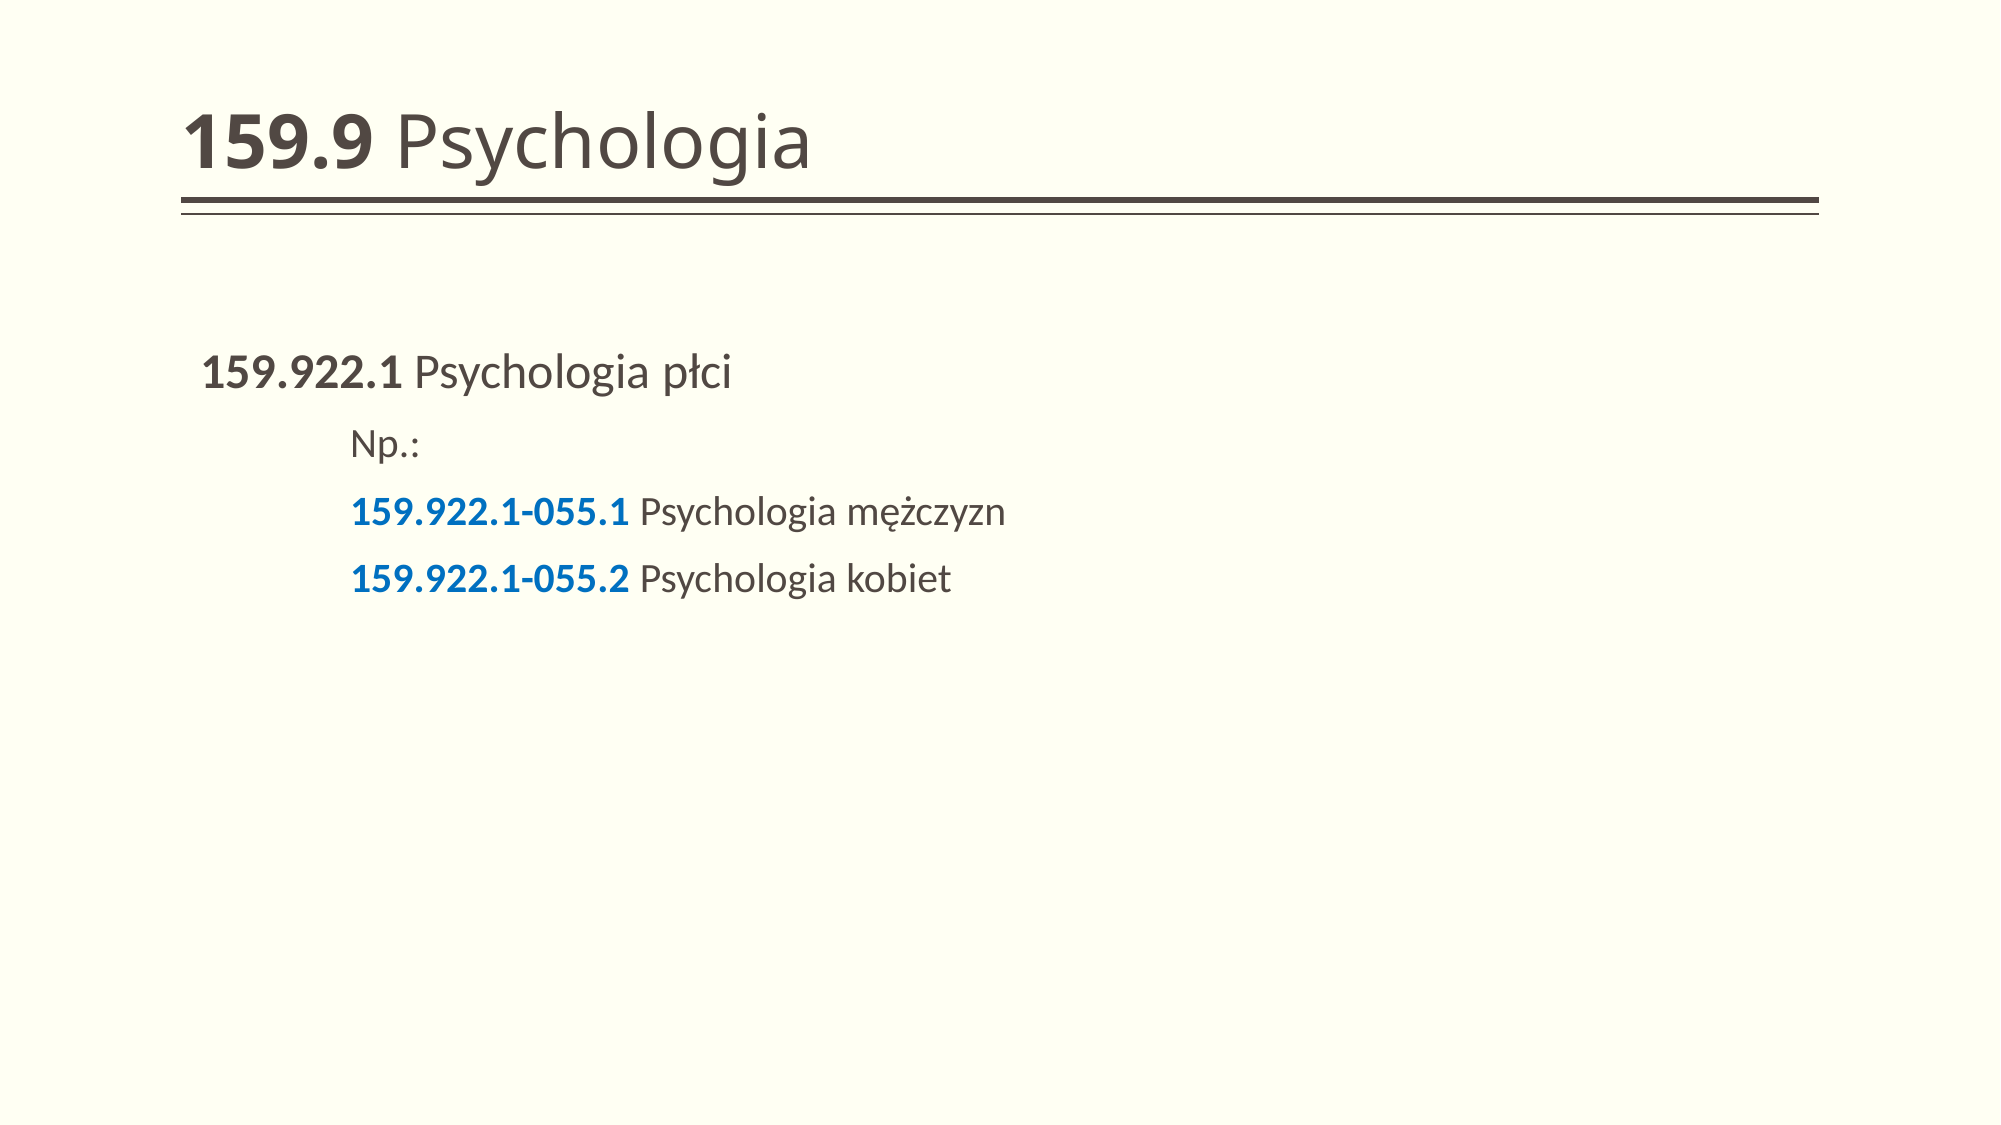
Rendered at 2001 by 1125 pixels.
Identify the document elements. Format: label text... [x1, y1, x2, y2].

title 159.9 Psychologia [181, 12, 1819, 193]
list 159.922.1 Psychologia płci Np.: 159.922.1-055.1 Psychologia mężczyzn 159.922.1-055.2 Psychologia kobiet [181, 262, 1819, 1013]
